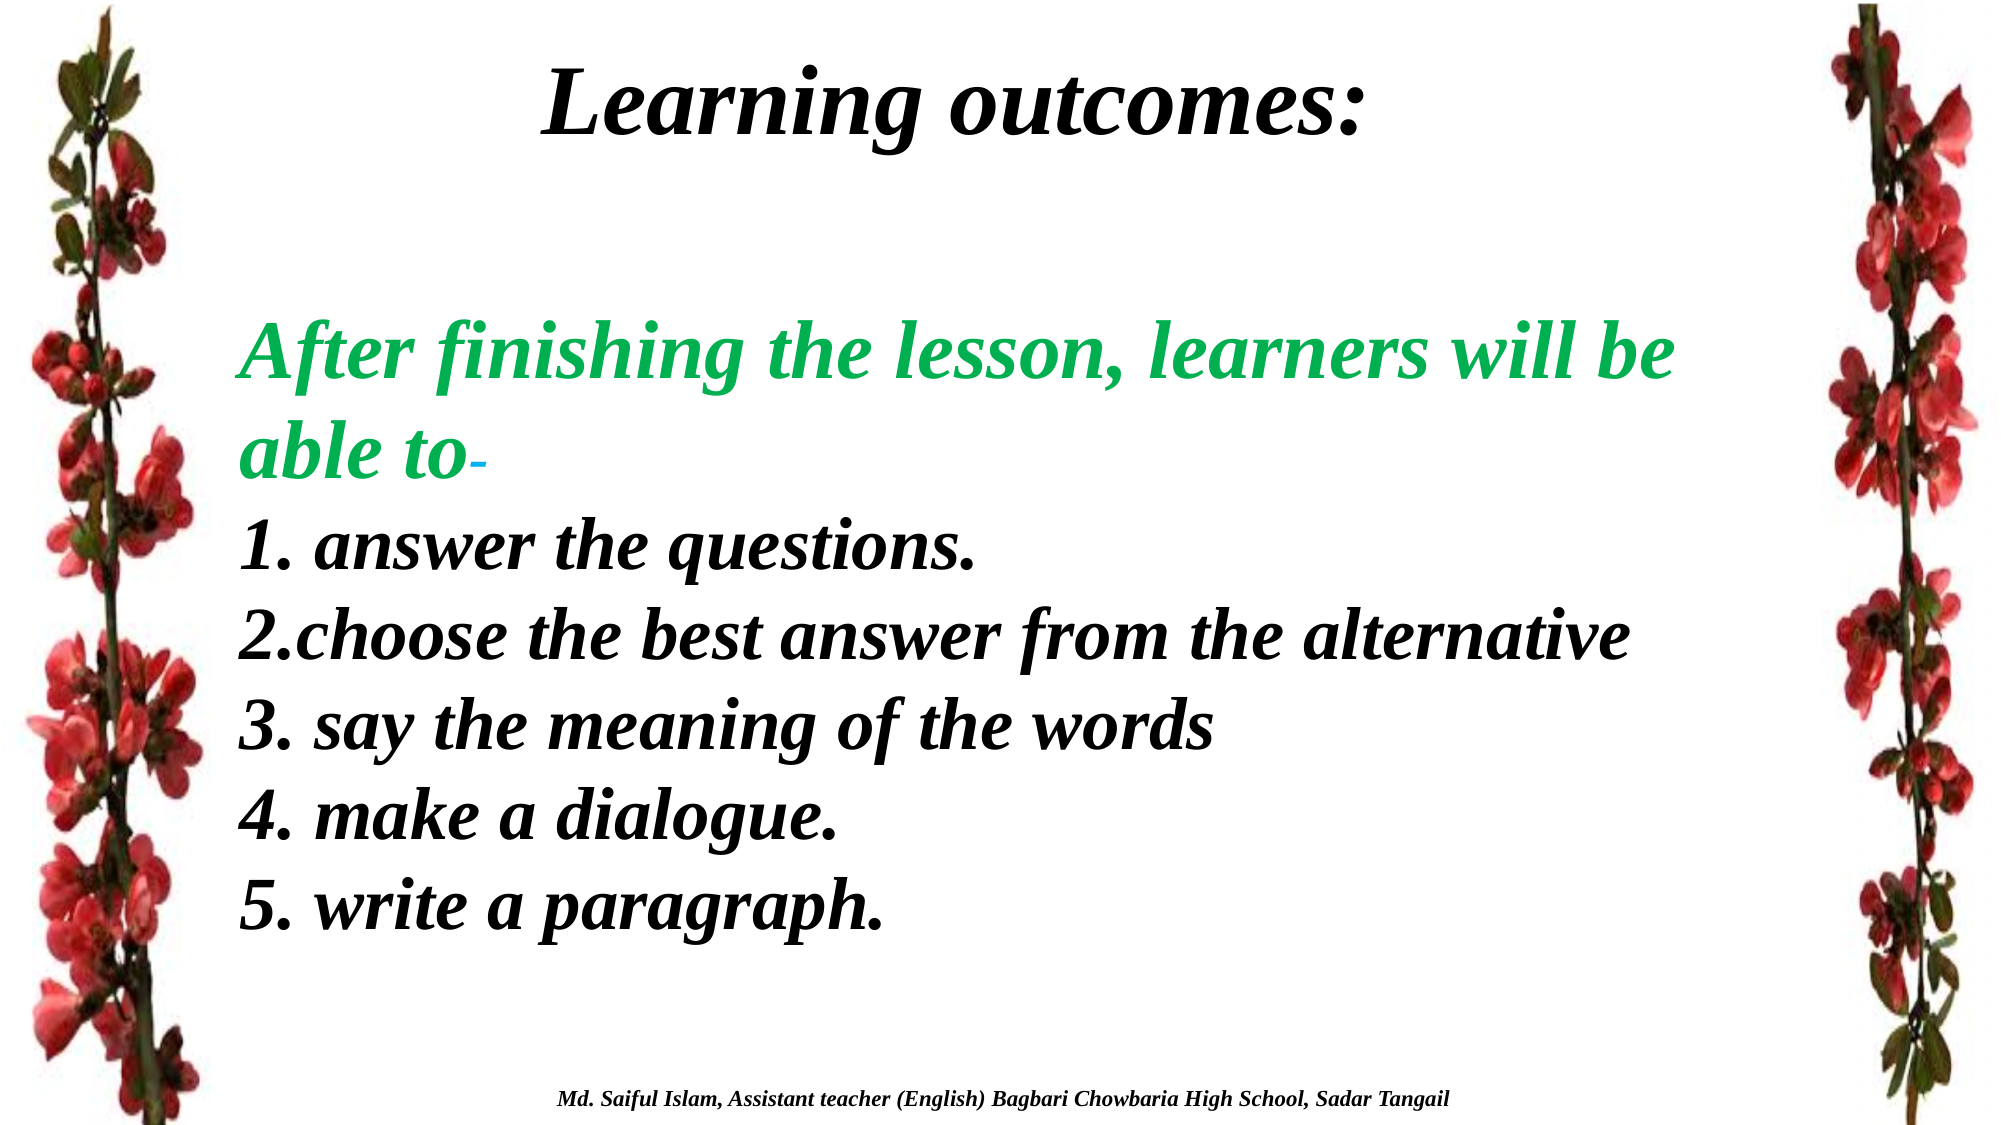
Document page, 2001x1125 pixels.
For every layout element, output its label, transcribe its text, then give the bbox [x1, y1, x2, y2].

text_box Md. Saiful Islam, Assistant teacher (English) Bagbari Chowbaria High School, Sadar Tangail [542, 1076, 1493, 1119]
text_box After finishing the lesson, learners will be able to- 1. answer the questions. 2.choose the best answer from the alternative 3. say the meaning of the words 4. make a dialogue. 5. write a paragraph. [225, 287, 1809, 1023]
text_box Learning outcomes: [526, 27, 1430, 162]
picture [1334, 5, 2000, 1125]
picture [0, 5, 683, 1125]
